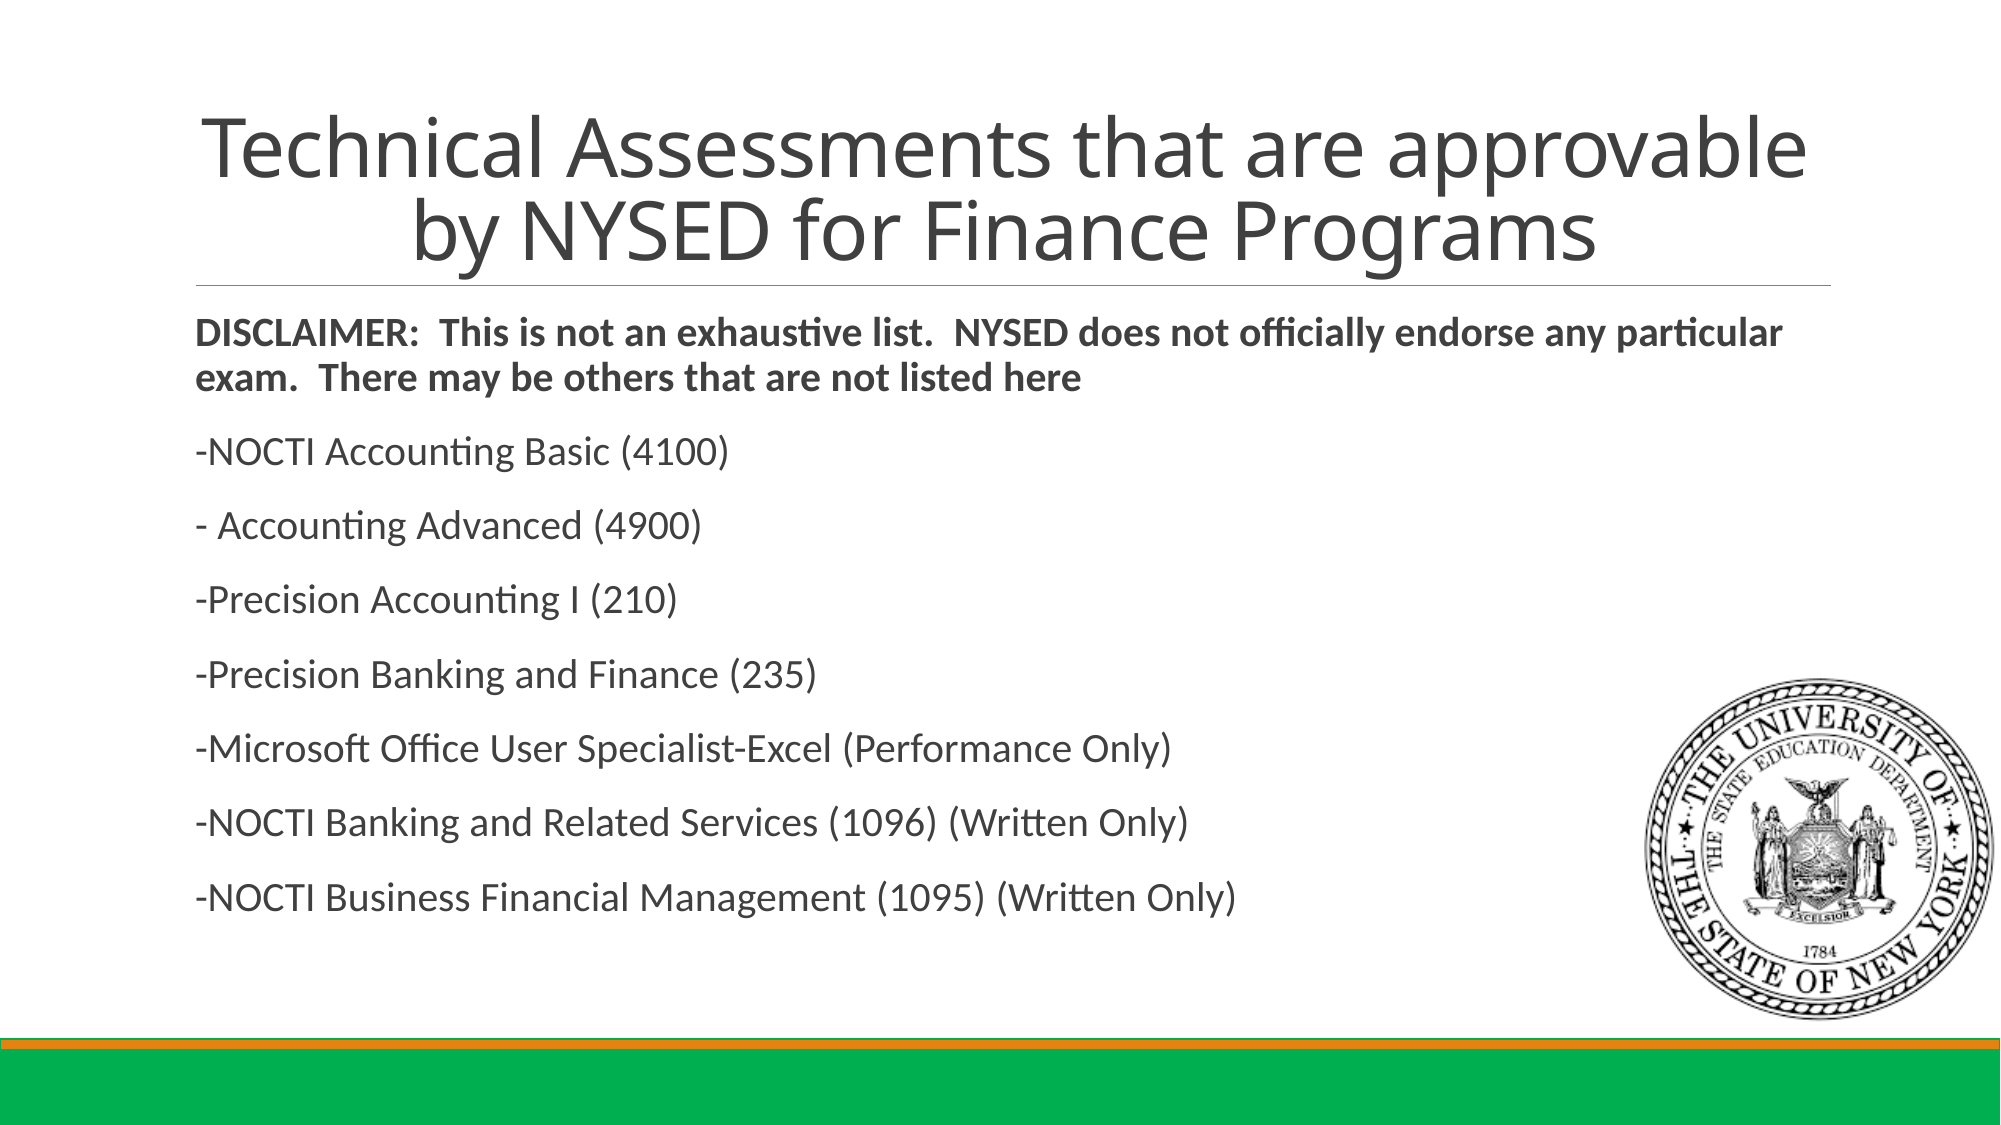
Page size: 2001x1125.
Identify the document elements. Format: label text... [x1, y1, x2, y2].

title Technical Assessments that are approvable by NYSED for Finance Programs [180, 47, 1830, 285]
picture [1643, 673, 1996, 1027]
list DISCLAIMER: This is not an exhaustive list. NYSED does not officially endorse any particular exam. There may be others that are not listed here -NOCTI Accounting Basic (4100) - Accounting Advanced (4900) -Precision Accounting I (210) -Precision Banking and Finance (235) -Microsoft Office User Specialist-Excel (Performance Only) -NOCTI Banking and Related Services (1096) (Written Only) -NOCTI Business Financial Management (1095) (Written Only) [180, 302, 1830, 963]
